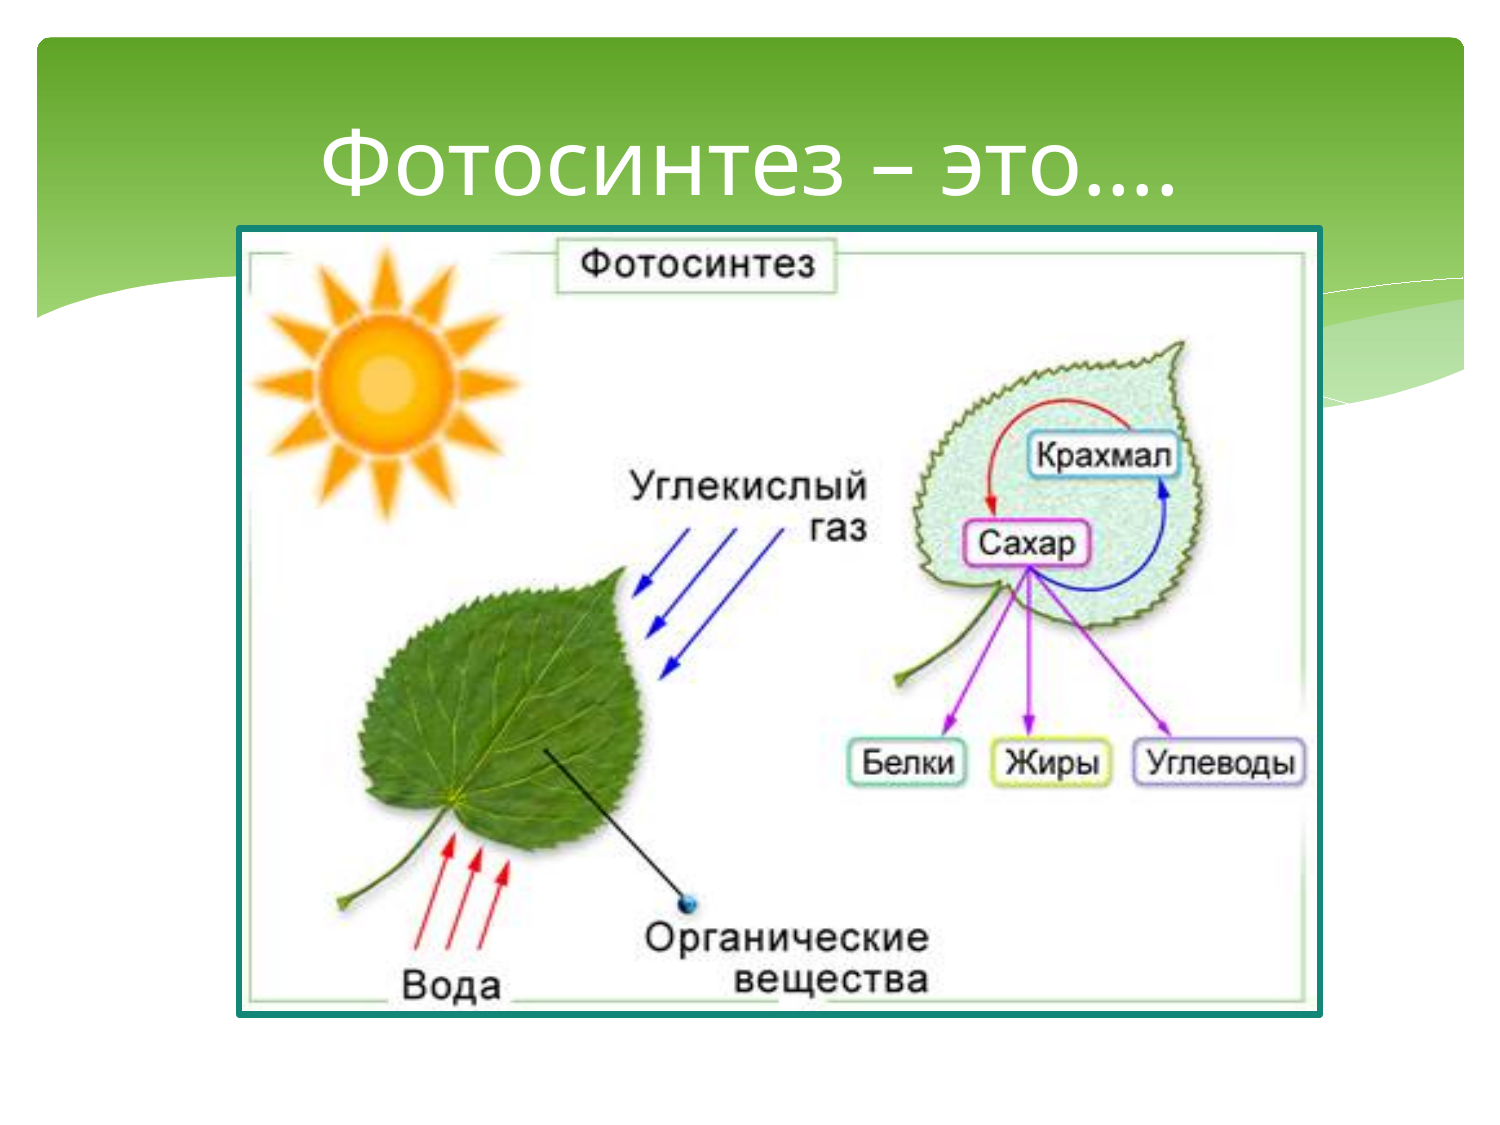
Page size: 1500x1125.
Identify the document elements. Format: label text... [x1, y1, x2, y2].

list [241, 231, 1318, 1012]
title Фотосинтез – это…. [75, 55, 1425, 261]
